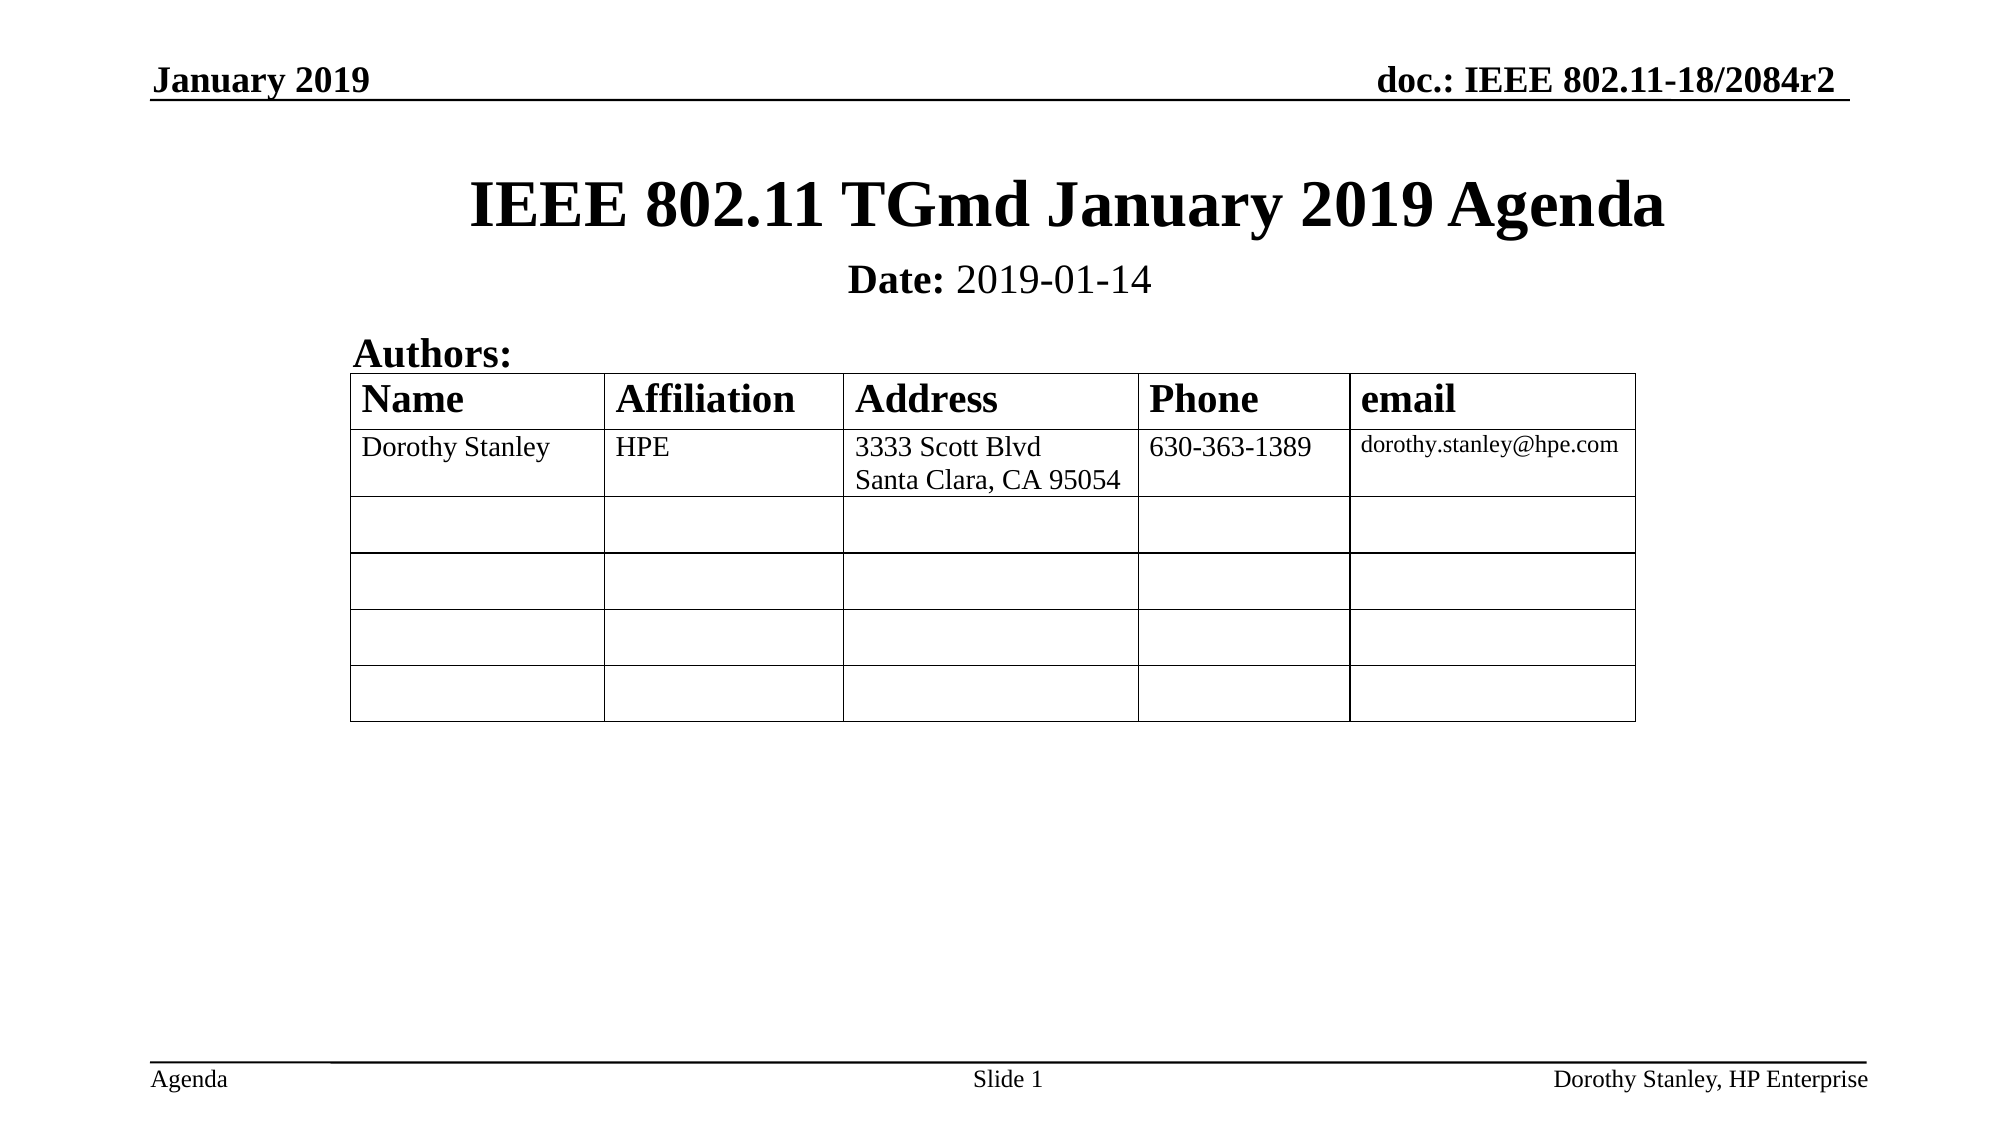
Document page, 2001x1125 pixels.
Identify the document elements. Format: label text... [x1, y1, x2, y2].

text_box Authors: [337, 318, 575, 371]
title IEEE 802.11 TGmd January 2019 Agenda [362, 112, 1775, 288]
list Date: 2019-01-14 [362, 249, 1638, 313]
footer Dorothy Stanley, HP Enterprise [1549, 1062, 1869, 1093]
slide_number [152, 54, 567, 100]
slide_number Slide 1 [972, 1062, 1044, 1093]
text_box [335, 372, 1665, 784]
